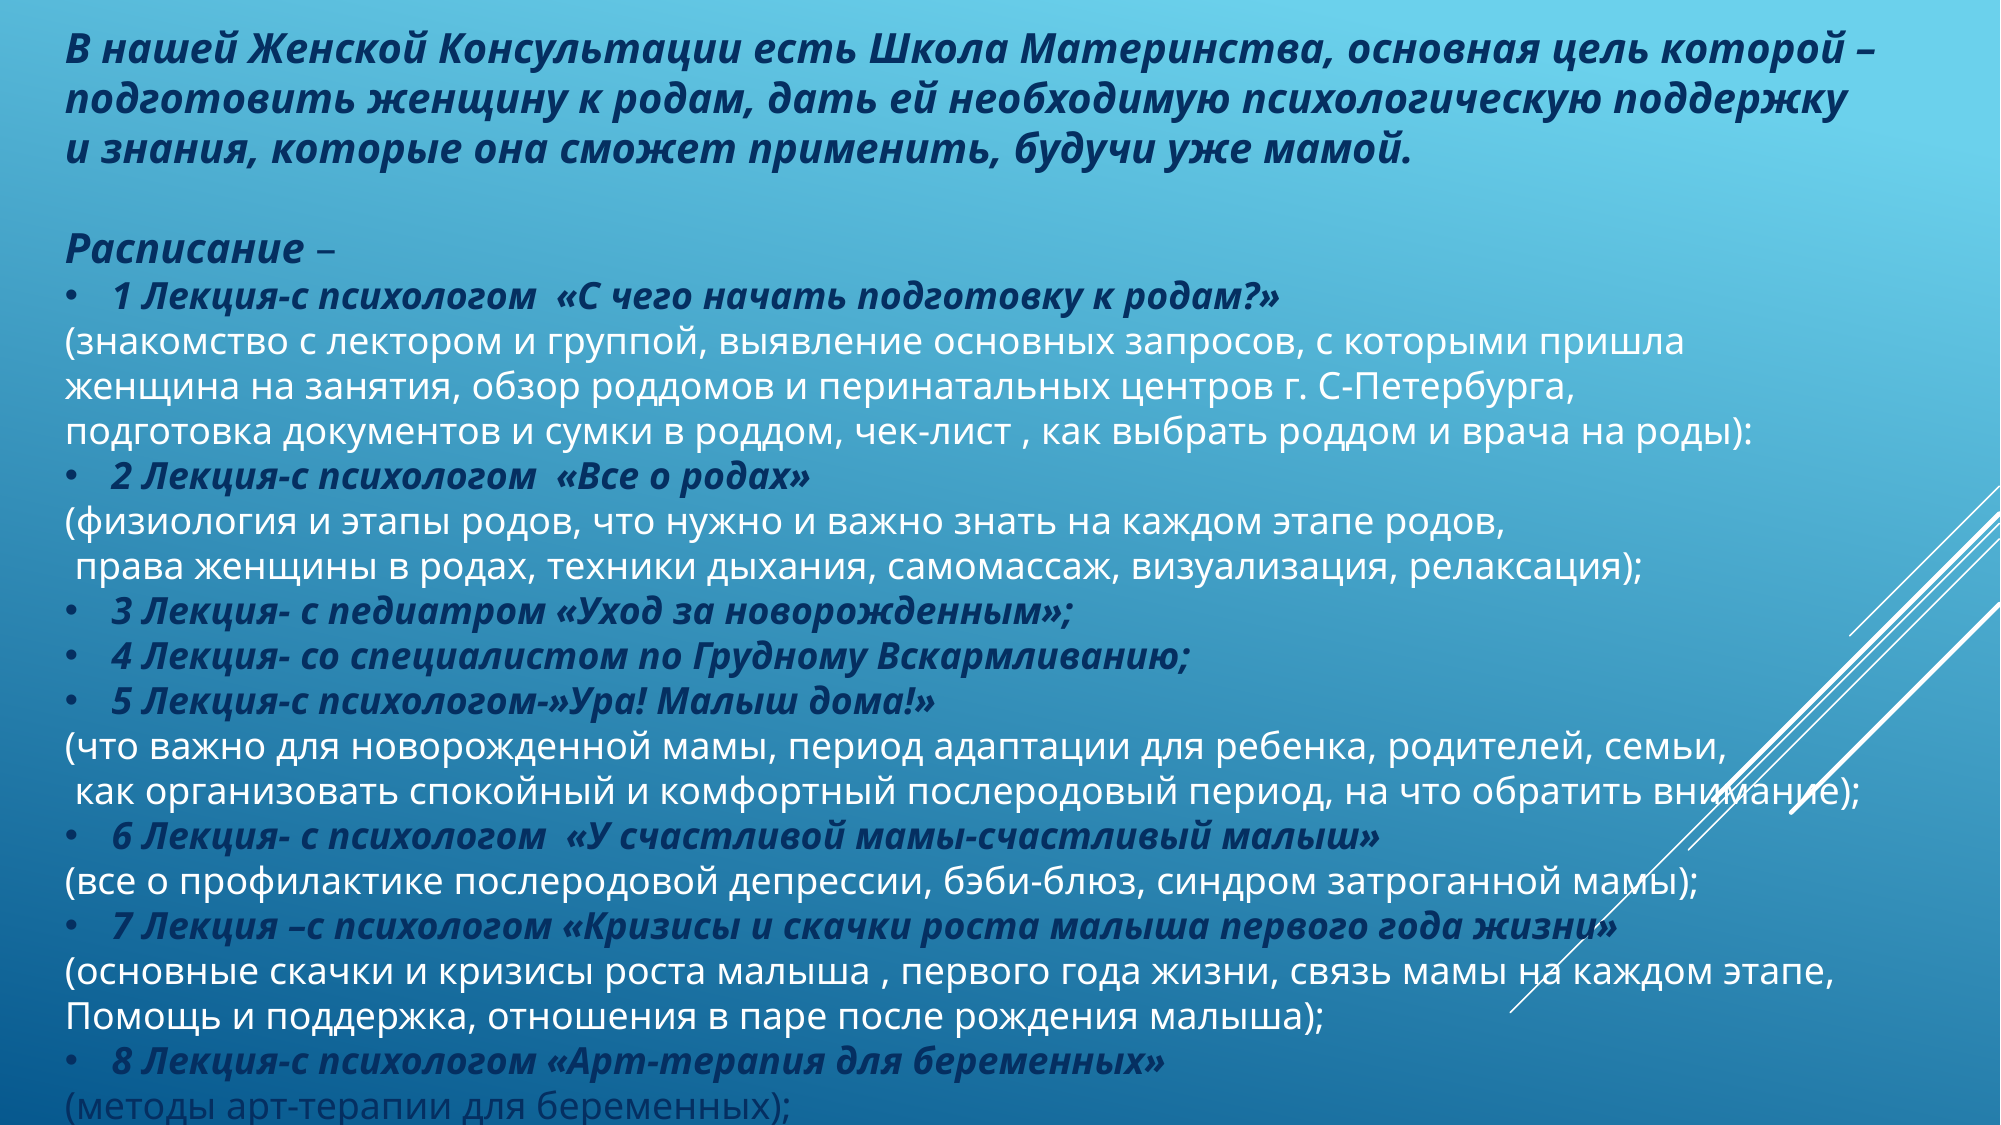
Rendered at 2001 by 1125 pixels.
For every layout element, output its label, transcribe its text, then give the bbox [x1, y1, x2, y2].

text_box В нашей Женской Консультации есть Школа Материнства, основная цель которой – подготовить женщину к родам, дать ей необходимую психологическую поддержку и знания, которые она сможет применить, будучи уже мамой. Расписание – 1 Лекция-с психологом «С чего начать подготовку к родам?» (знакомство с лектором и группой, выявление основных запросов, с которыми пришла женщина на занятия, обзор роддомов и перинатальных центров г. С-Петербурга, подготовка документов и сумки в роддом, чек-лист , как выбрать роддом и врача на роды): 2 Лекция-с психологом «Все о родах» (физиология и этапы родов, что нужно и важно знать на каждом этапе родов, права женщины в родах, техники дыхания, самомассаж, визуализация, релаксация); 3 Лекция- с педиатром «Уход за новорожденным»; 4 Лекция- со специалистом по Грудному Вскармливанию; 5 Лекция-с психологом-»Ура! Малыш дома!» (что важно для новорожденной мамы, период адаптации для ребенка, родителей, семьи, как организовать спокойный и комфортный послеродовый период, на что обратить внимание); 6 Лекция- с психологом «У счастливой мамы-счастливый малыш» (все о профилактике послеродовой депрессии, бэби-блюз, синдром затроганной мамы); 7 Лекция –с психологом «Кризисы и скачки роста малыша первого года жизни» (основные скачки и кризисы роста малыша , первого года жизни, связь мамы на каждом этапе, Помощь и поддержка, отношения в паре после рождения малыша); 8 Лекция-с психологом «Арт-терапия для беременных» (методы арт-терапии для беременных); [49, 14, 1892, 1125]
